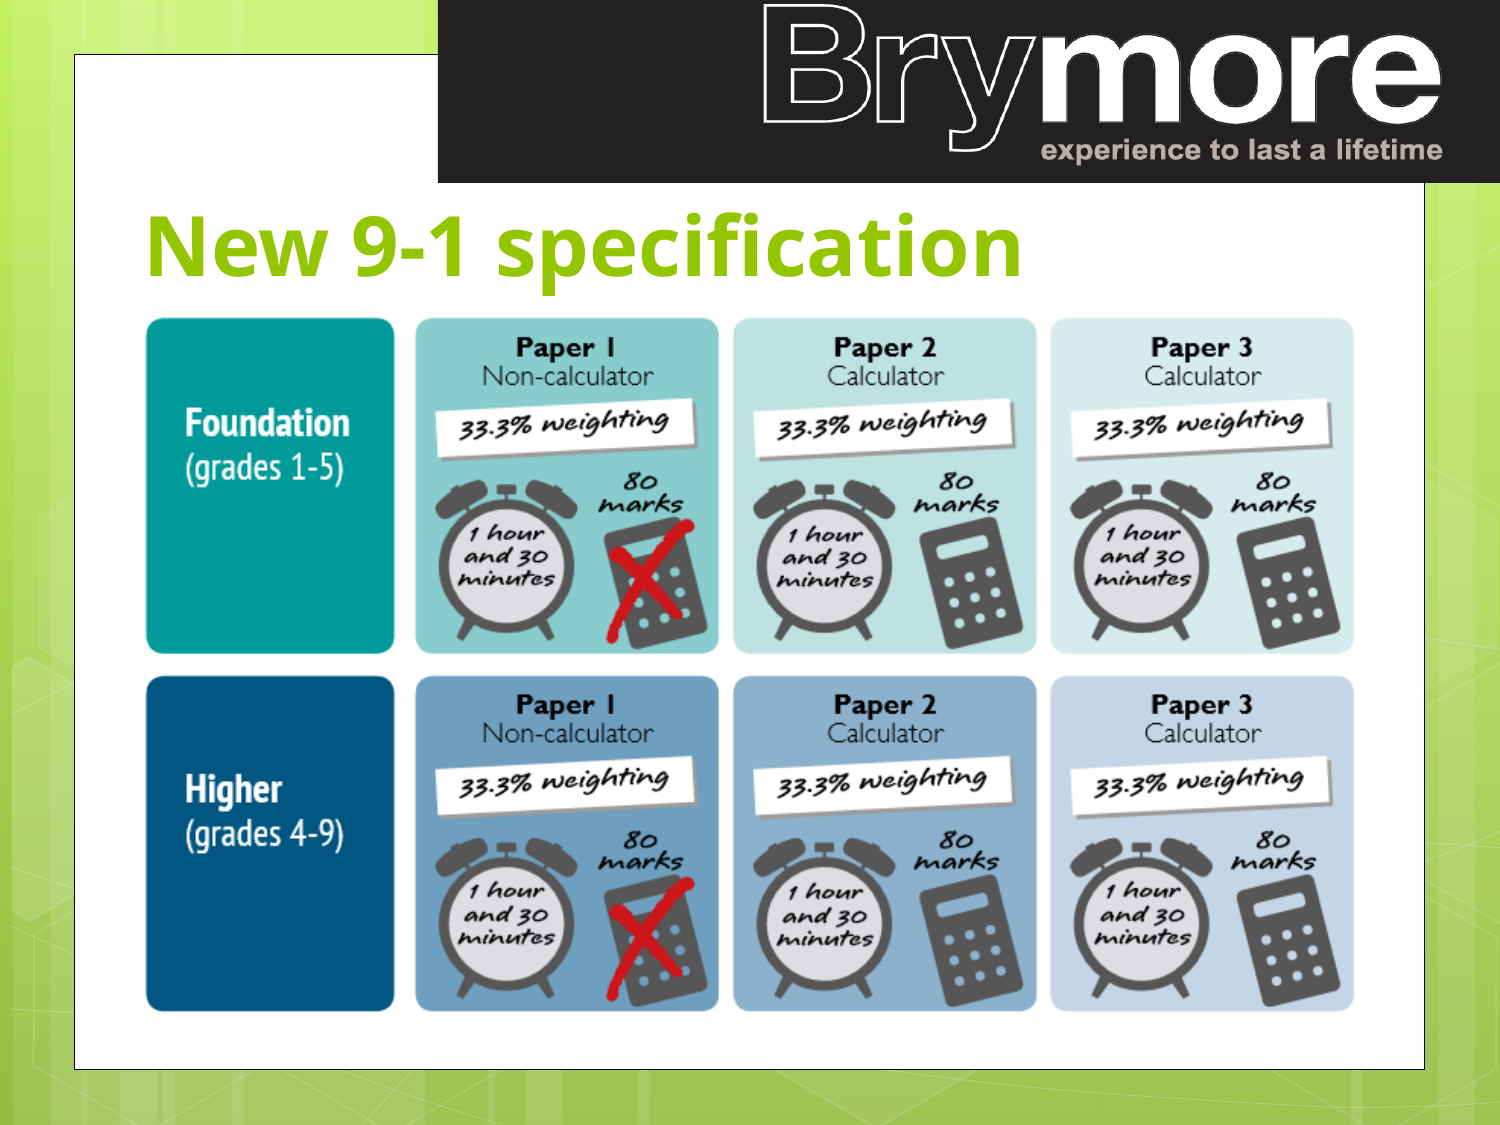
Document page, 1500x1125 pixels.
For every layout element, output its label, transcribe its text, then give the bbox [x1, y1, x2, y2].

title New 9-1 specification [128, 135, 1382, 300]
picture [437, 0, 1500, 183]
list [128, 300, 1383, 1038]
